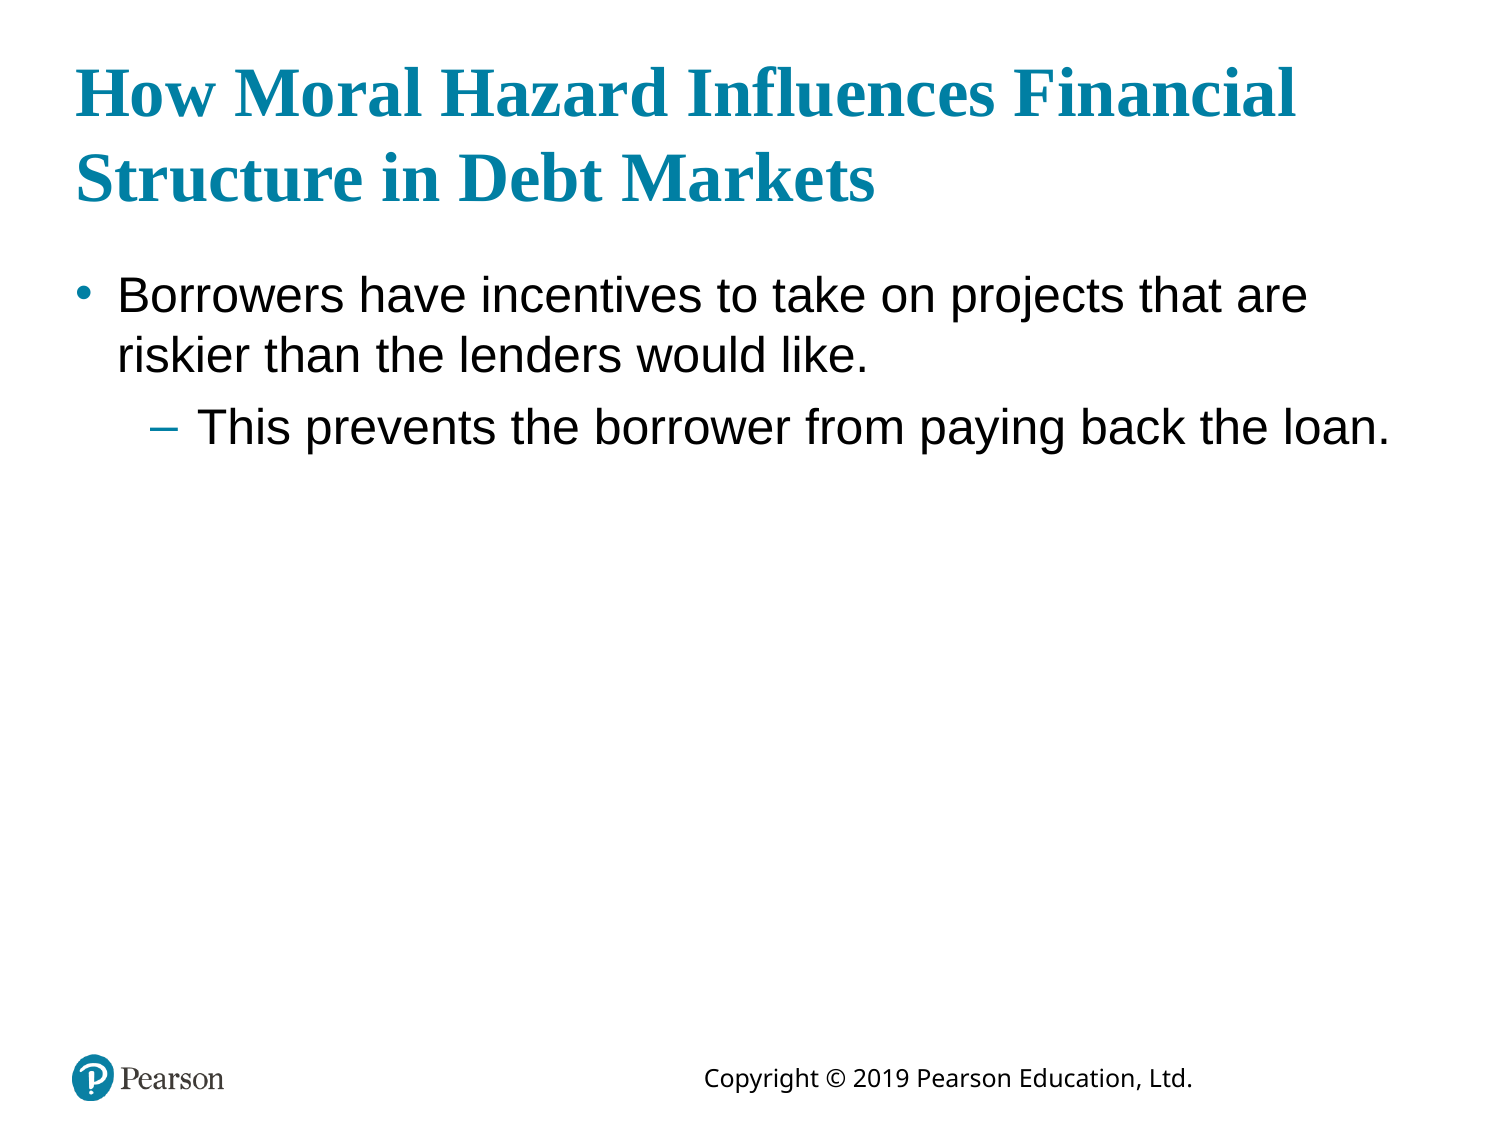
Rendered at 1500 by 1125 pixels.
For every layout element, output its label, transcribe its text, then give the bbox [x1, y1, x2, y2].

title How Moral Hazard Influences Financial Structure in Debt Markets [75, 35, 1425, 216]
picture [81, 1064, 107, 1089]
picture [72, 1087, 83, 1101]
list Borrowers have incentives to take on projects that are riskier than the lenders would like. This prevents the borrower from paying back the loan. [75, 262, 1425, 1005]
picture [72, 1054, 89, 1072]
picture [99, 1054, 224, 1101]
